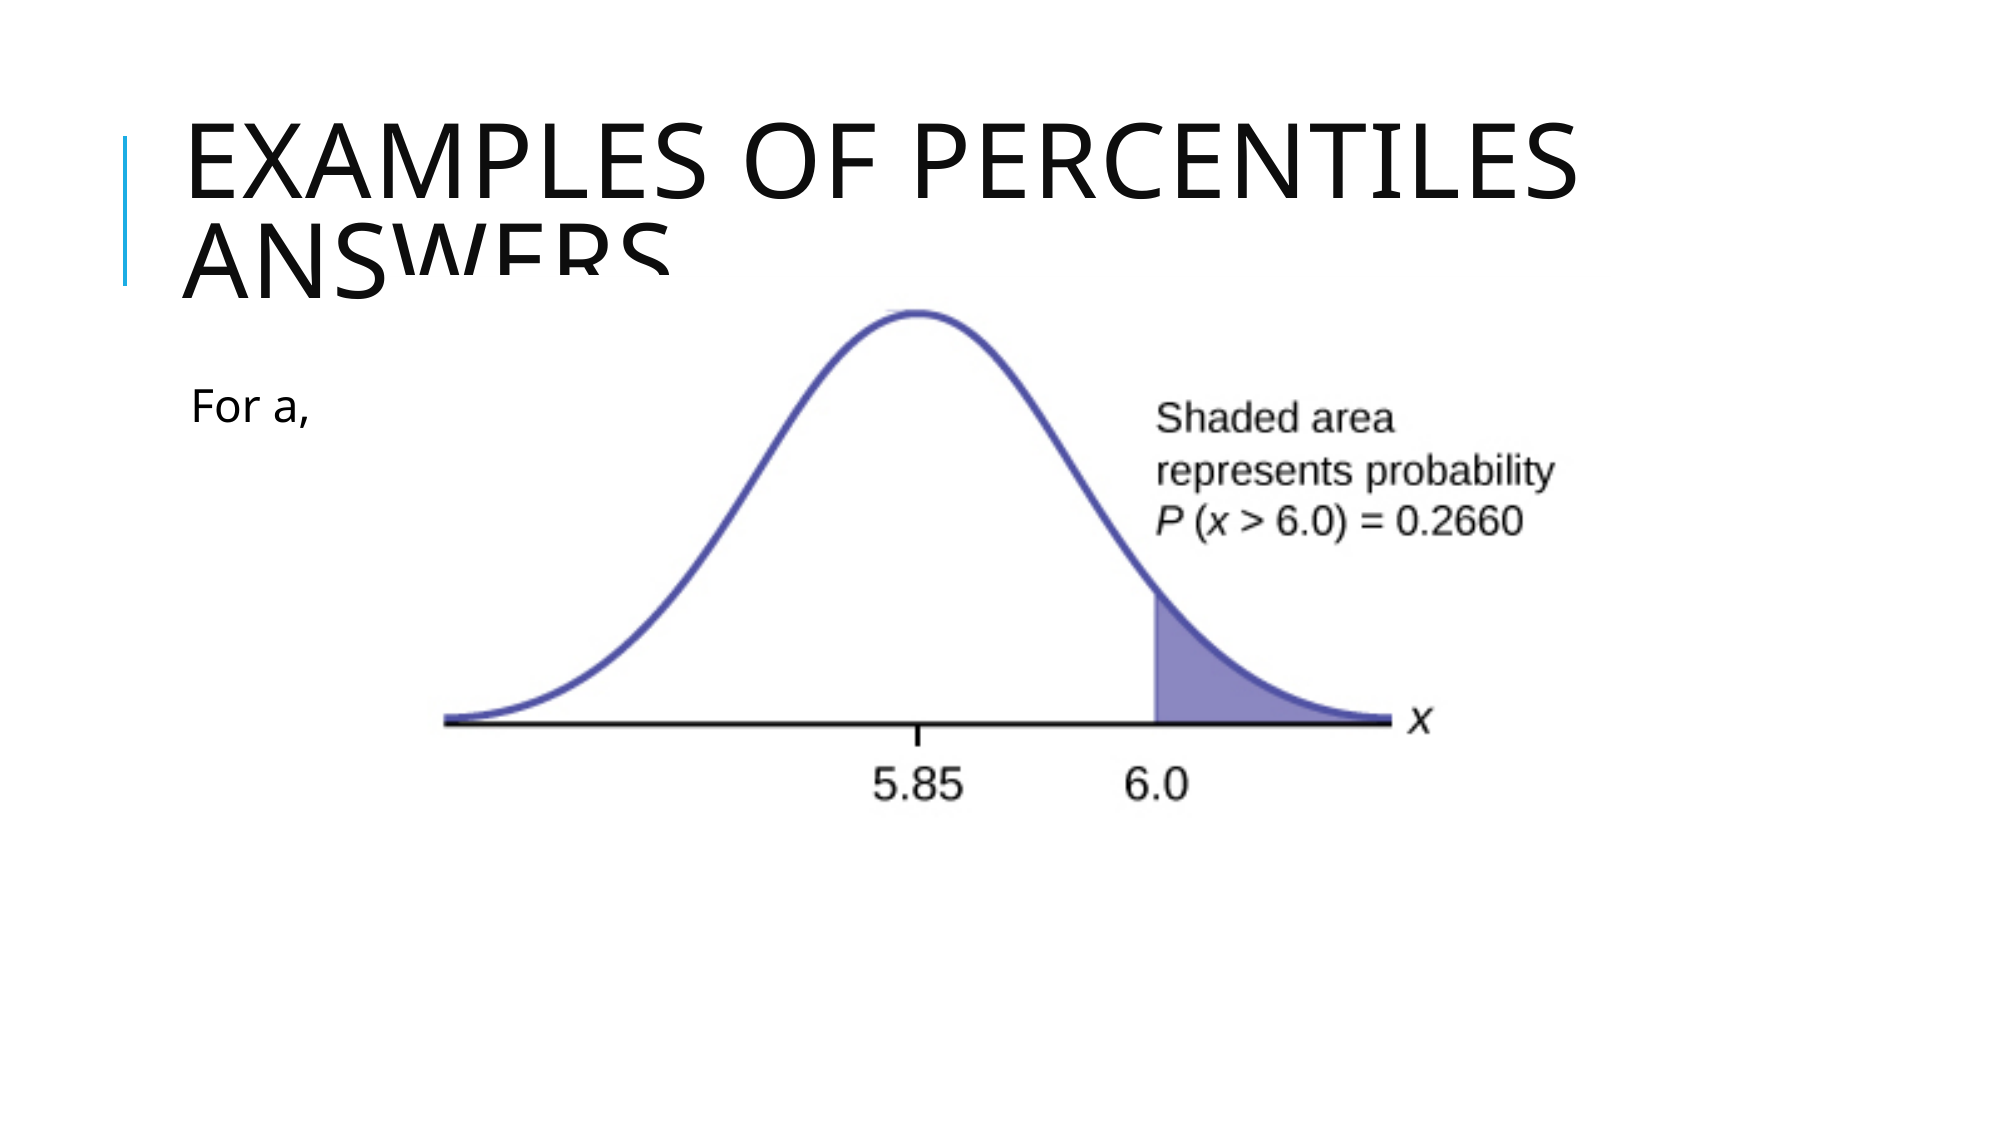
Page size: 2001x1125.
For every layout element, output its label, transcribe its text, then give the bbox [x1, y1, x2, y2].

picture [338, 275, 1662, 850]
list For a, [168, 375, 1763, 1035]
title Examples of percentiles Answers [168, 96, 1763, 342]
